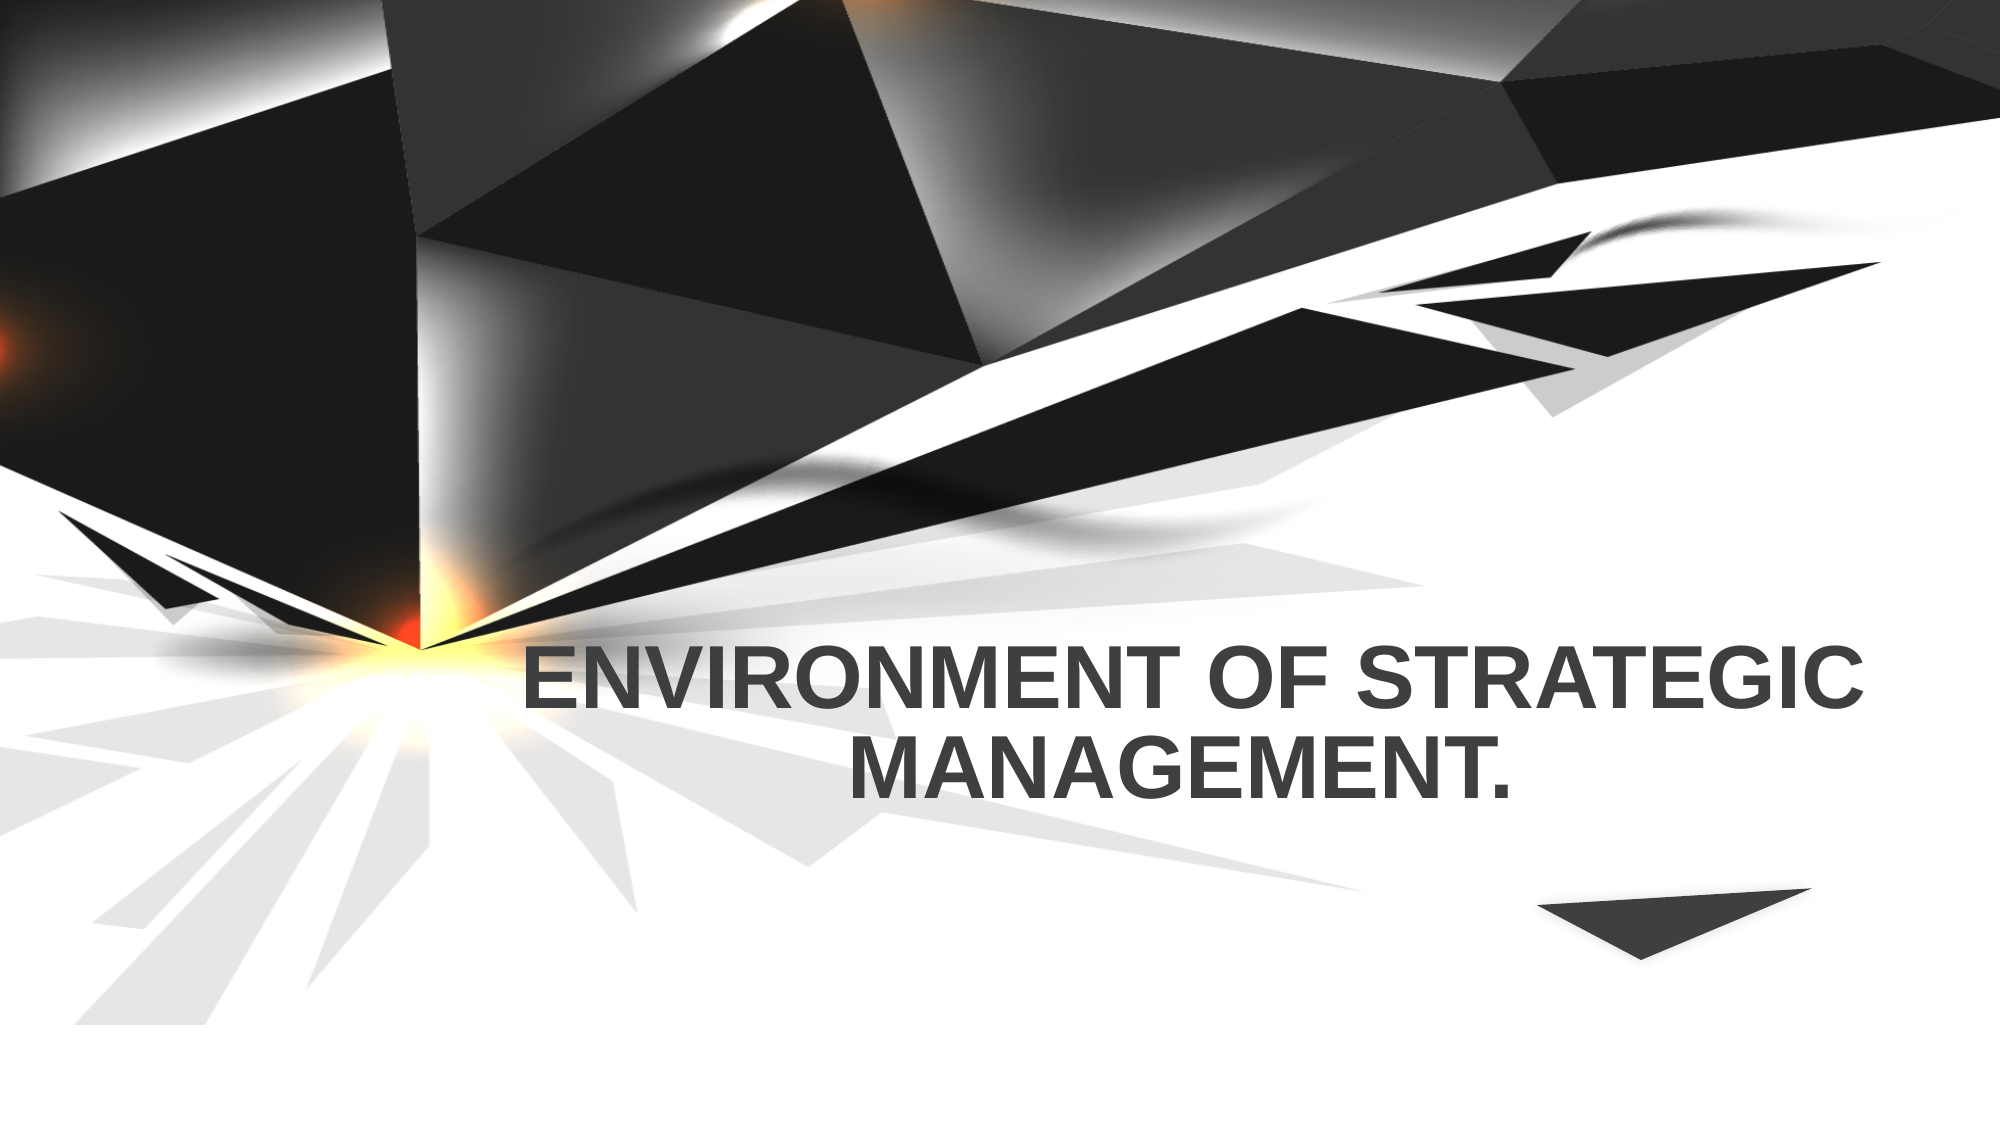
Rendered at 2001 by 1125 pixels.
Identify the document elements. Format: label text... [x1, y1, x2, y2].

picture [0, 0, 2000, 1025]
title ENVIRONMENT OF STRATEGIC MANAGEMENT. [440, 562, 1947, 824]
